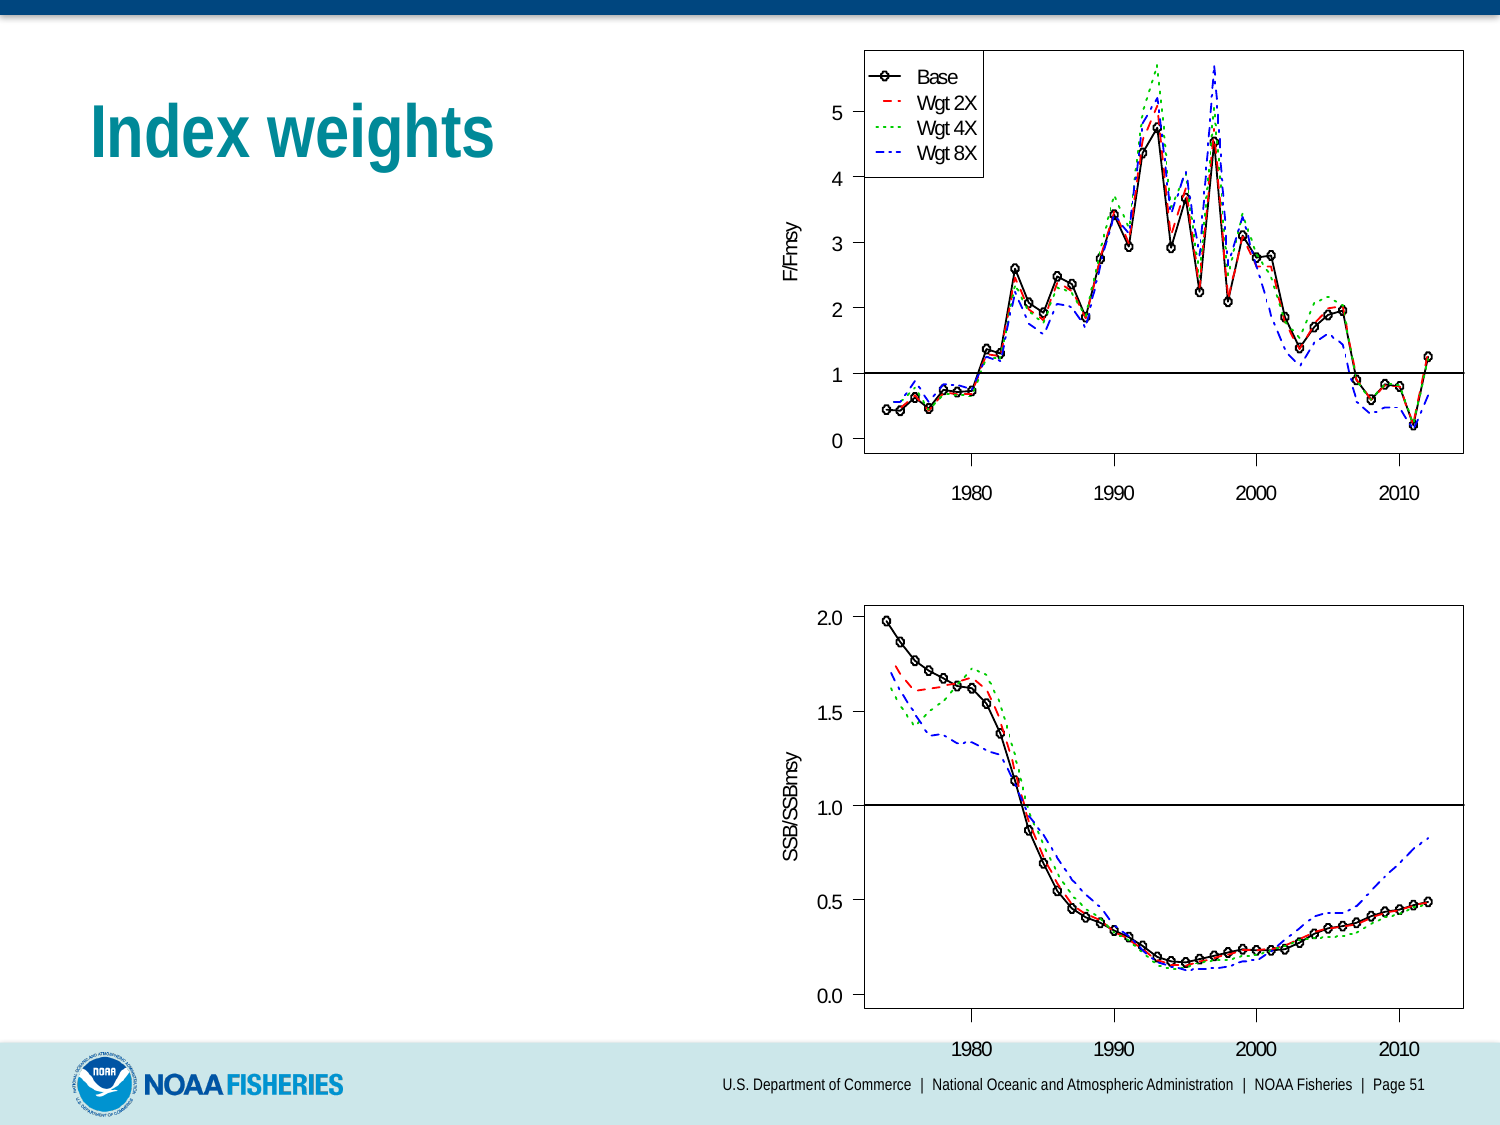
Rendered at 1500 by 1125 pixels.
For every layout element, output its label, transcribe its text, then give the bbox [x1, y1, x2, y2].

title Index weights [75, 75, 774, 186]
slide_number U.S. Department of Commerce | National Oceanic and Atmospheric Administration | NOAA Fisheries | Page 51 [375, 1042, 1425, 1125]
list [779, 0, 1486, 1111]
picture [72, 1052, 343, 1117]
picture [335, 1078, 343, 1085]
